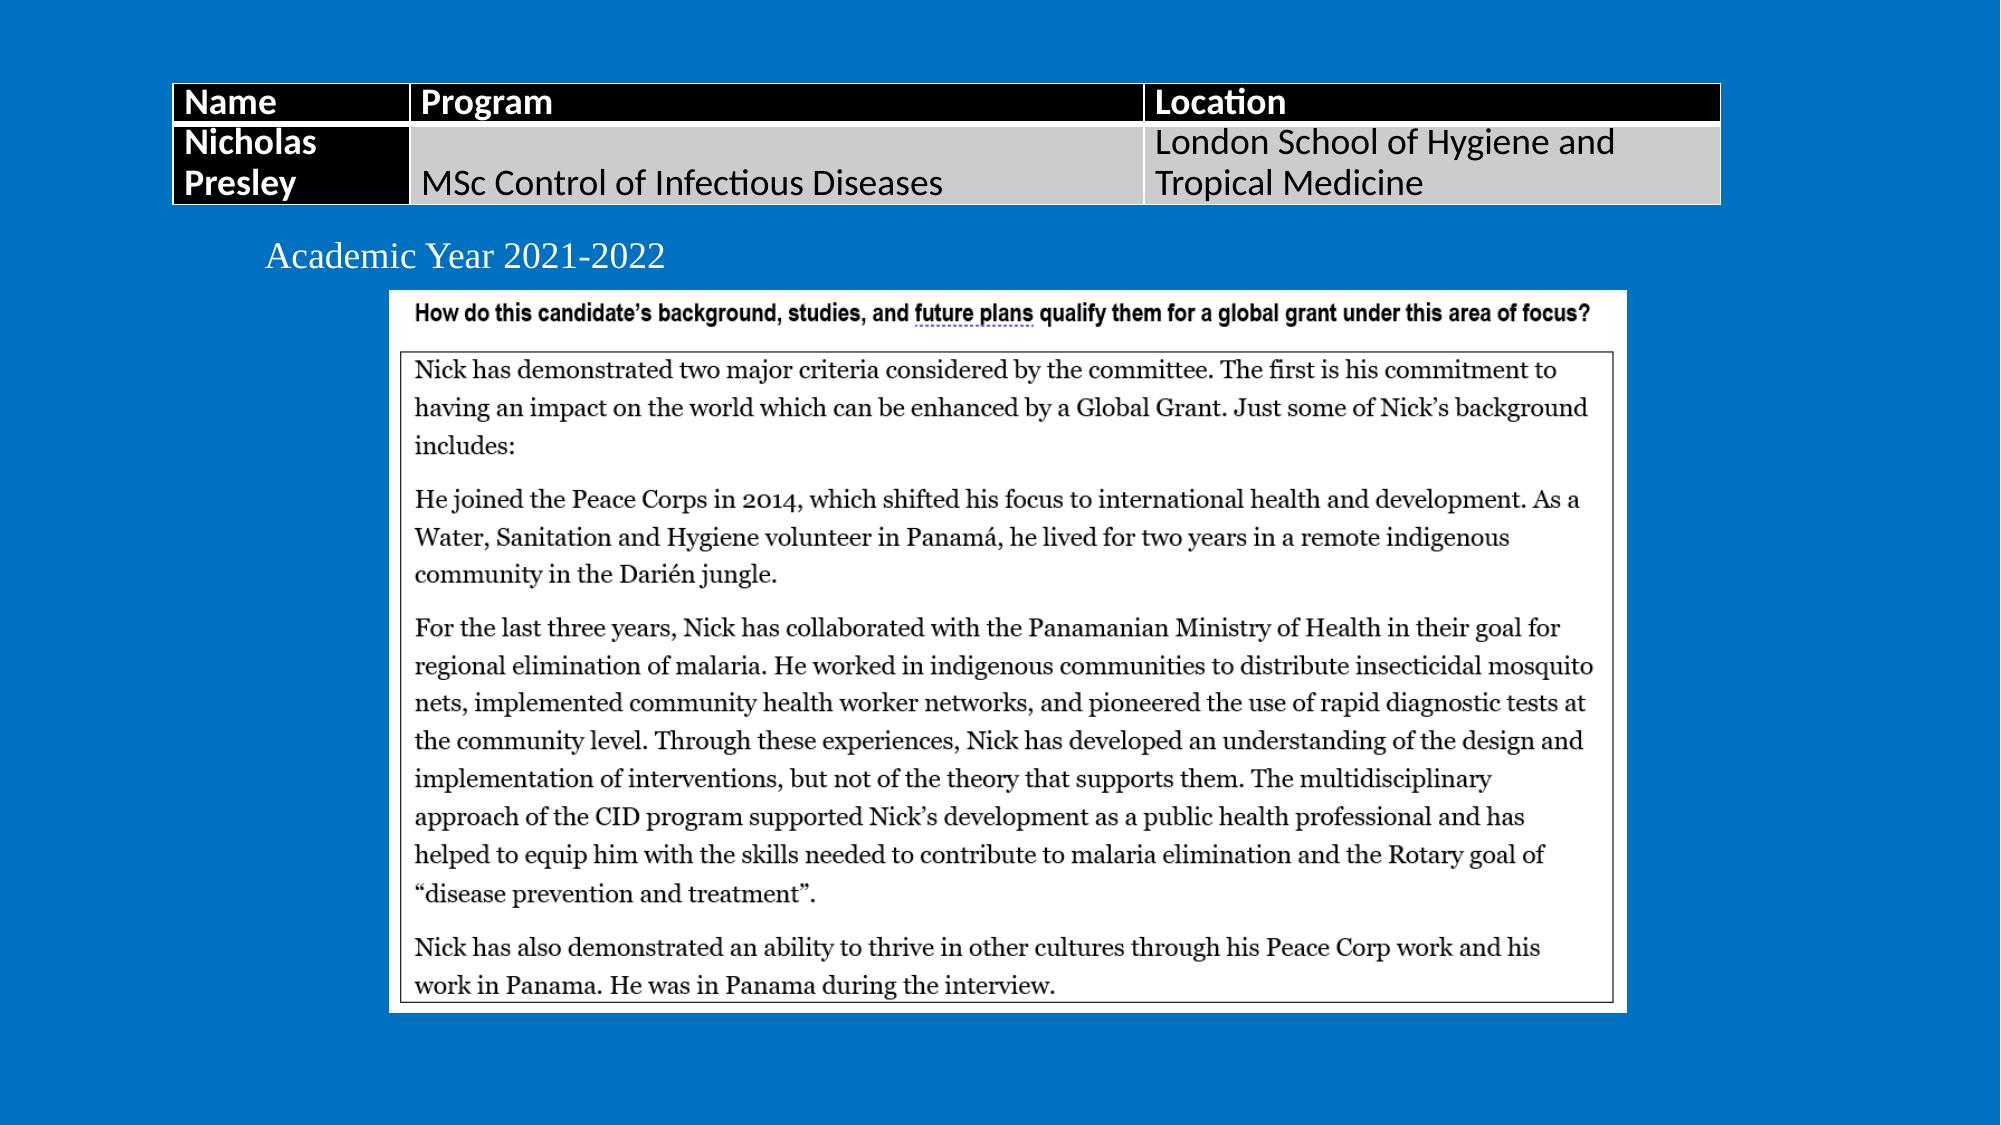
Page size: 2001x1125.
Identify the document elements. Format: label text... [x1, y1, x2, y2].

table_cell Nicholas Presley [174, 127, 409, 204]
table_header Program [411, 84, 1143, 121]
table_cell London School of Hygiene and Tropical Medicine [1145, 127, 1720, 204]
table_header Name [174, 84, 409, 121]
text_box Academic Year 2021-2022 [249, 223, 1000, 284]
table_header Location [1145, 84, 1720, 121]
table_cell MSc Control of Infectious Diseases [411, 127, 1143, 204]
picture [389, 290, 1627, 1013]
